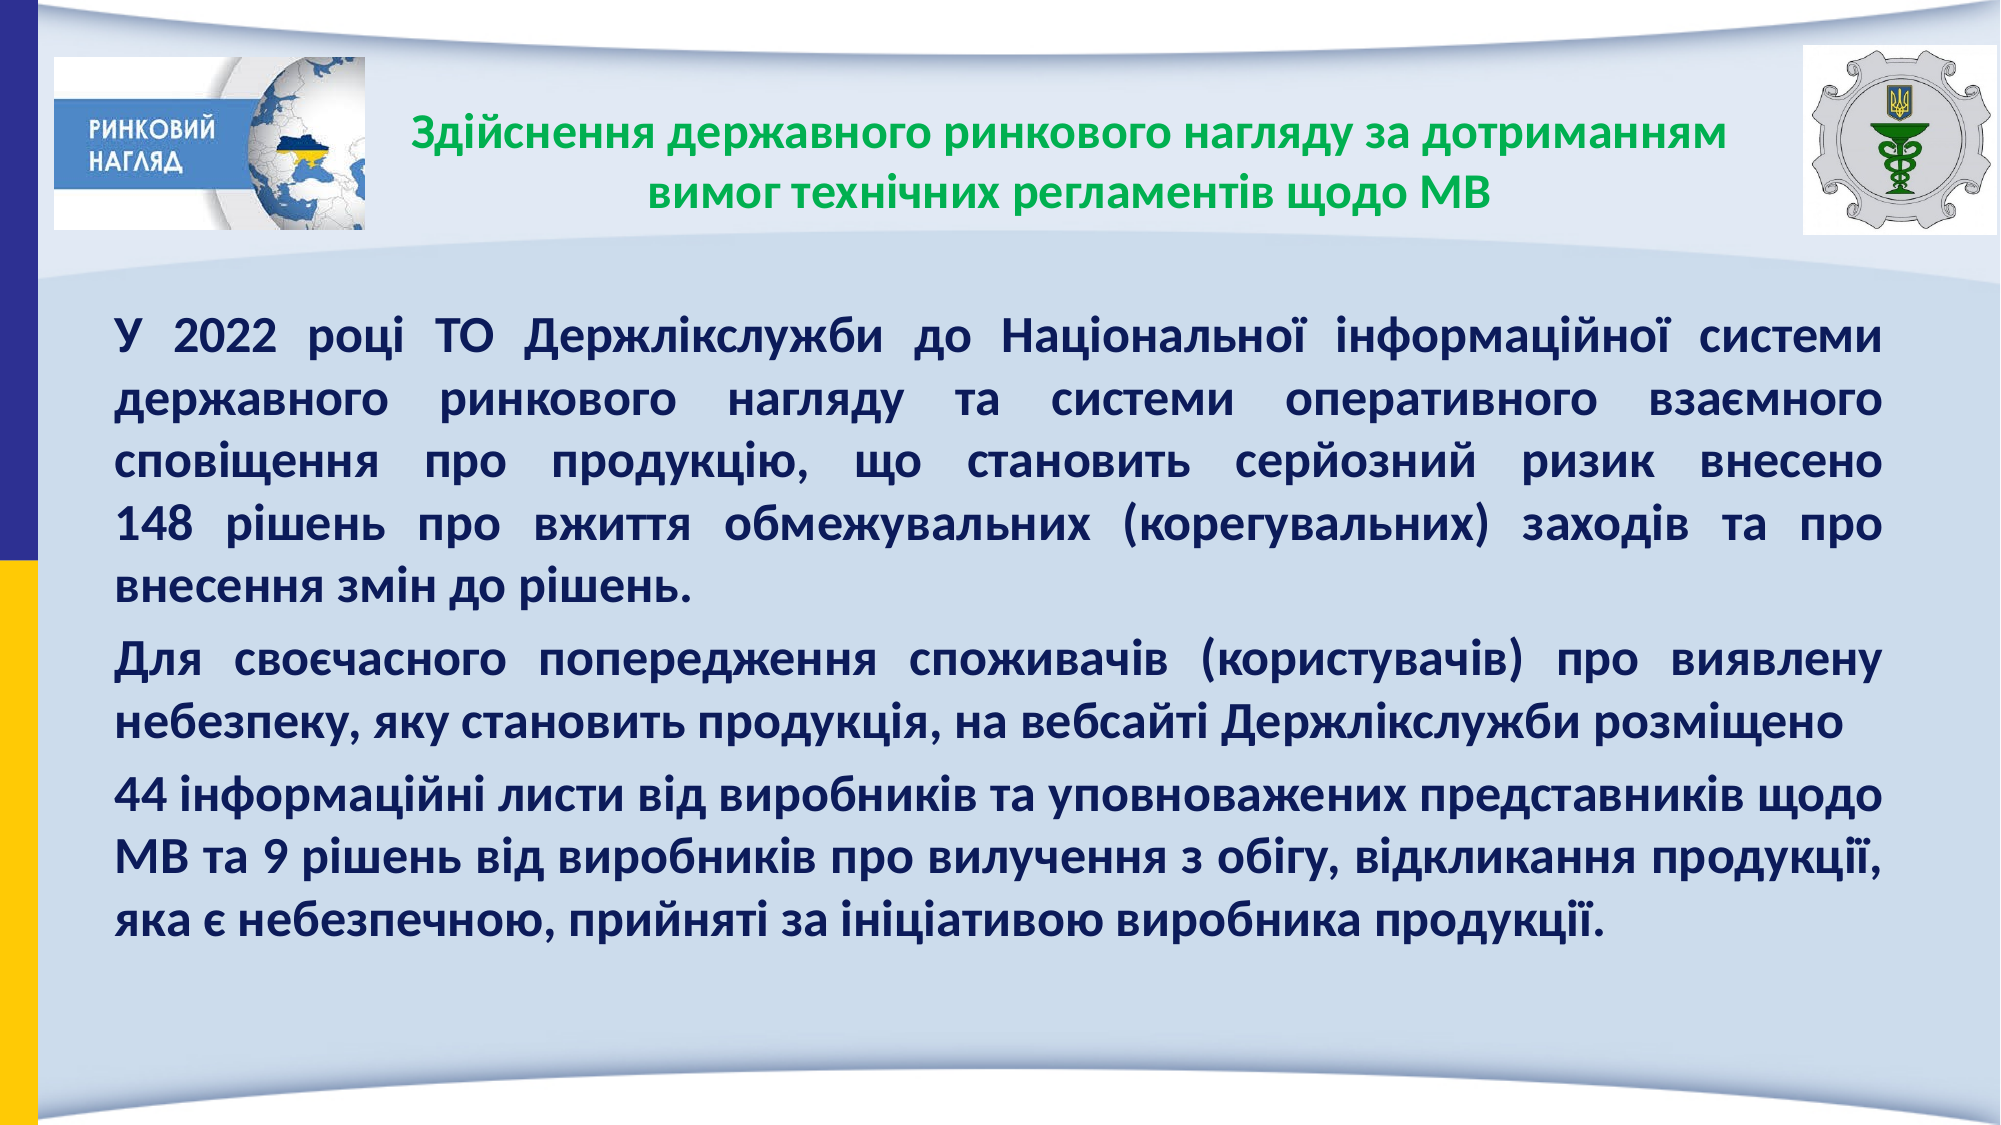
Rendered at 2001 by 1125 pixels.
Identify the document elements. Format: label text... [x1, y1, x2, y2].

picture [38, 0, 2001, 1125]
list У 2022 році ТО Держлікслужби до Національної інформаційної системи державного ринкового нагляду та системи оперативного взаємного сповіщення про продукцію, що становить серйозний ризик внесено 148 рішень про вжиття обмежувальних (корегувальних) заходів та про внесення змін до рішень. Для своєчасного попередження споживачів (користувачів) про виявлену небезпеку, яку становить продукція, на вебсайті Держлікслужби розміщено 44 інформаційні листи від виробників та уповноважених представників щодо МВ та 9 рішень від виробників про вилучення з обігу, відкликання продукції, яка є небезпечною, прийняті за ініціативою виробника продукції. [99, 170, 1900, 1038]
title Здійснення державного ринкового нагляду за дотриманням вимог технічних регламентів щодо МВ [365, 79, 1803, 170]
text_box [0, 0, 38, 1125]
